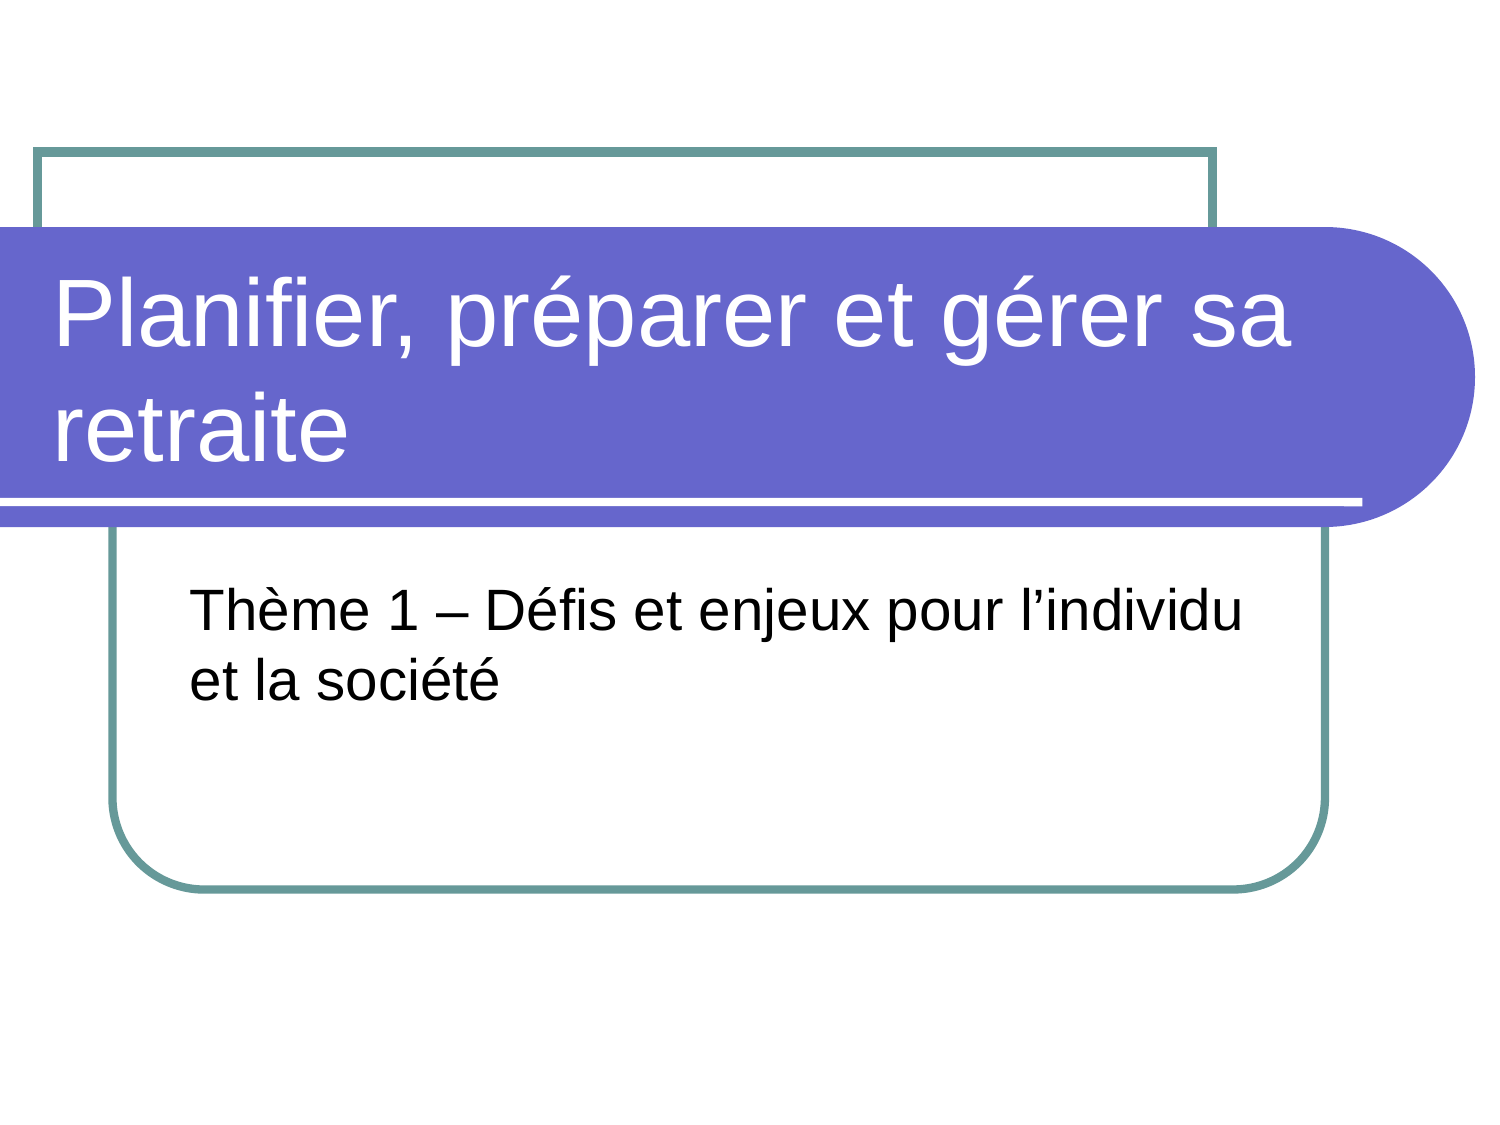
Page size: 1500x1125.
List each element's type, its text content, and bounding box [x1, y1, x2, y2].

subtitle Thème 1 – Défis et enjeux pour l’individu et la société [174, 564, 1263, 840]
title Planifier, préparer et gérer sa retraite [37, 233, 1363, 499]
